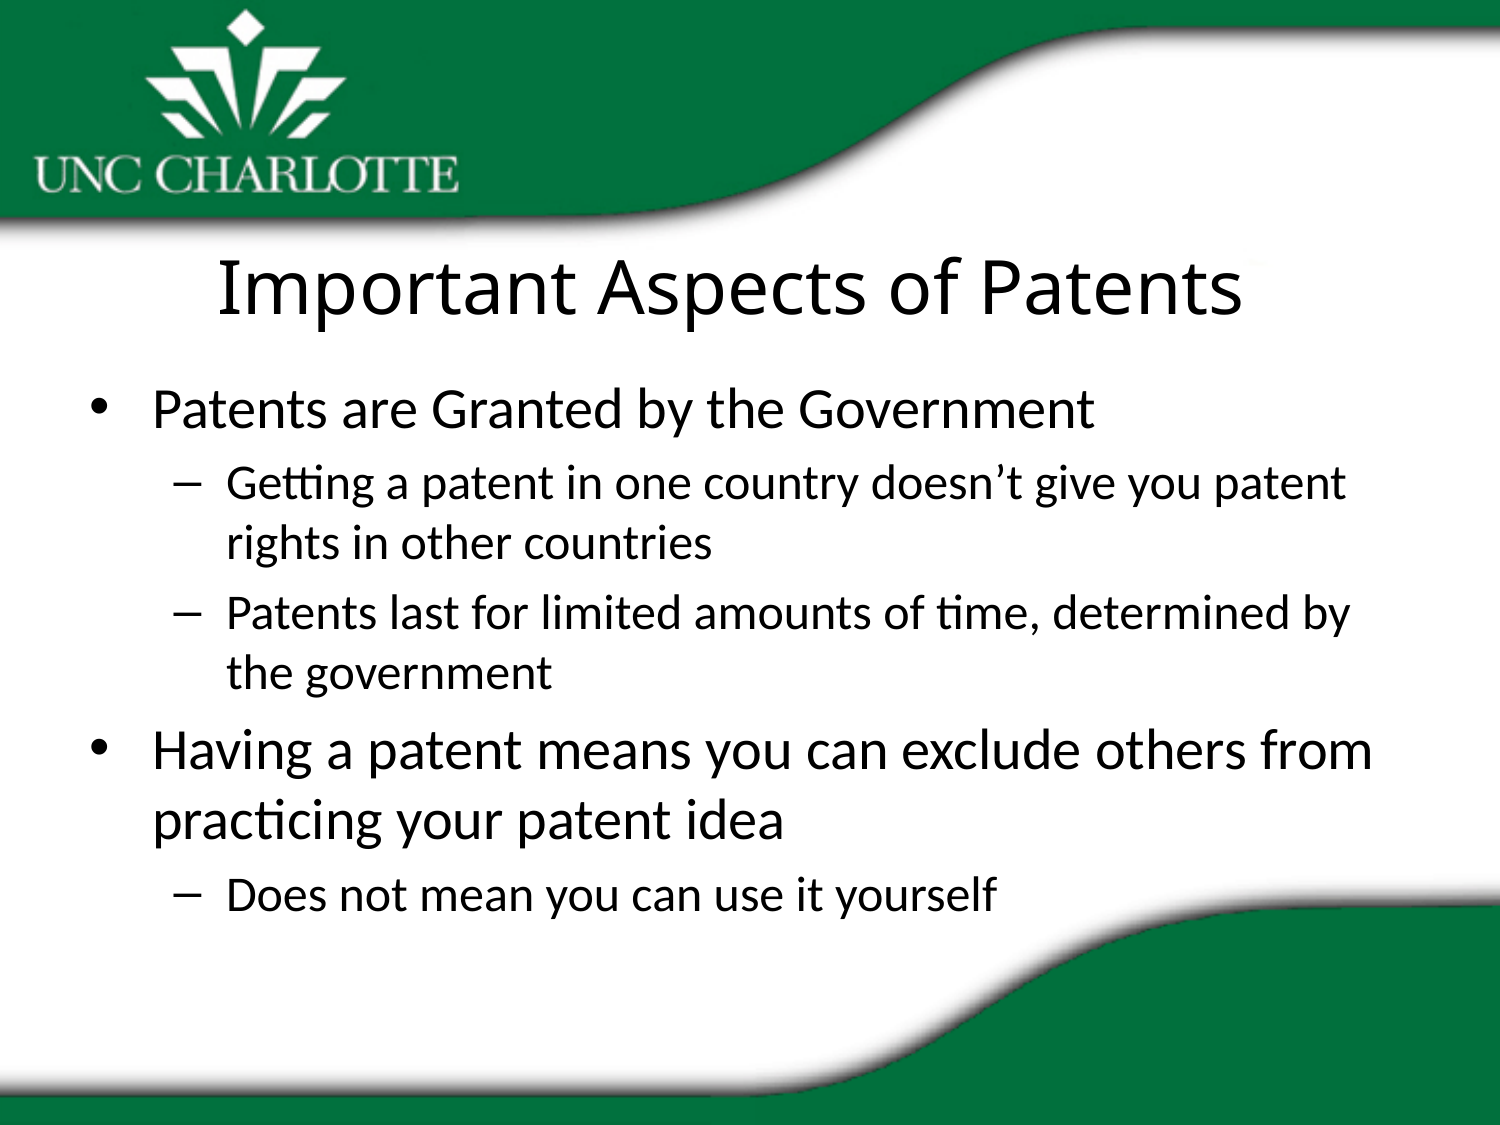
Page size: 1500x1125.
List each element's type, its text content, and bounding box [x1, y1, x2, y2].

picture [0, 0, 1500, 1125]
text_box Patents are Granted by the Government Getting a patent in one country doesn’t give you patent rights in other countries Patents last for limited amounts of time, determined by the government Having a patent means you can exclude others from practicing your patent idea Does not mean you can use it yourself [74, 362, 1425, 1005]
text_box Important Aspects of Patents [75, 232, 1388, 362]
